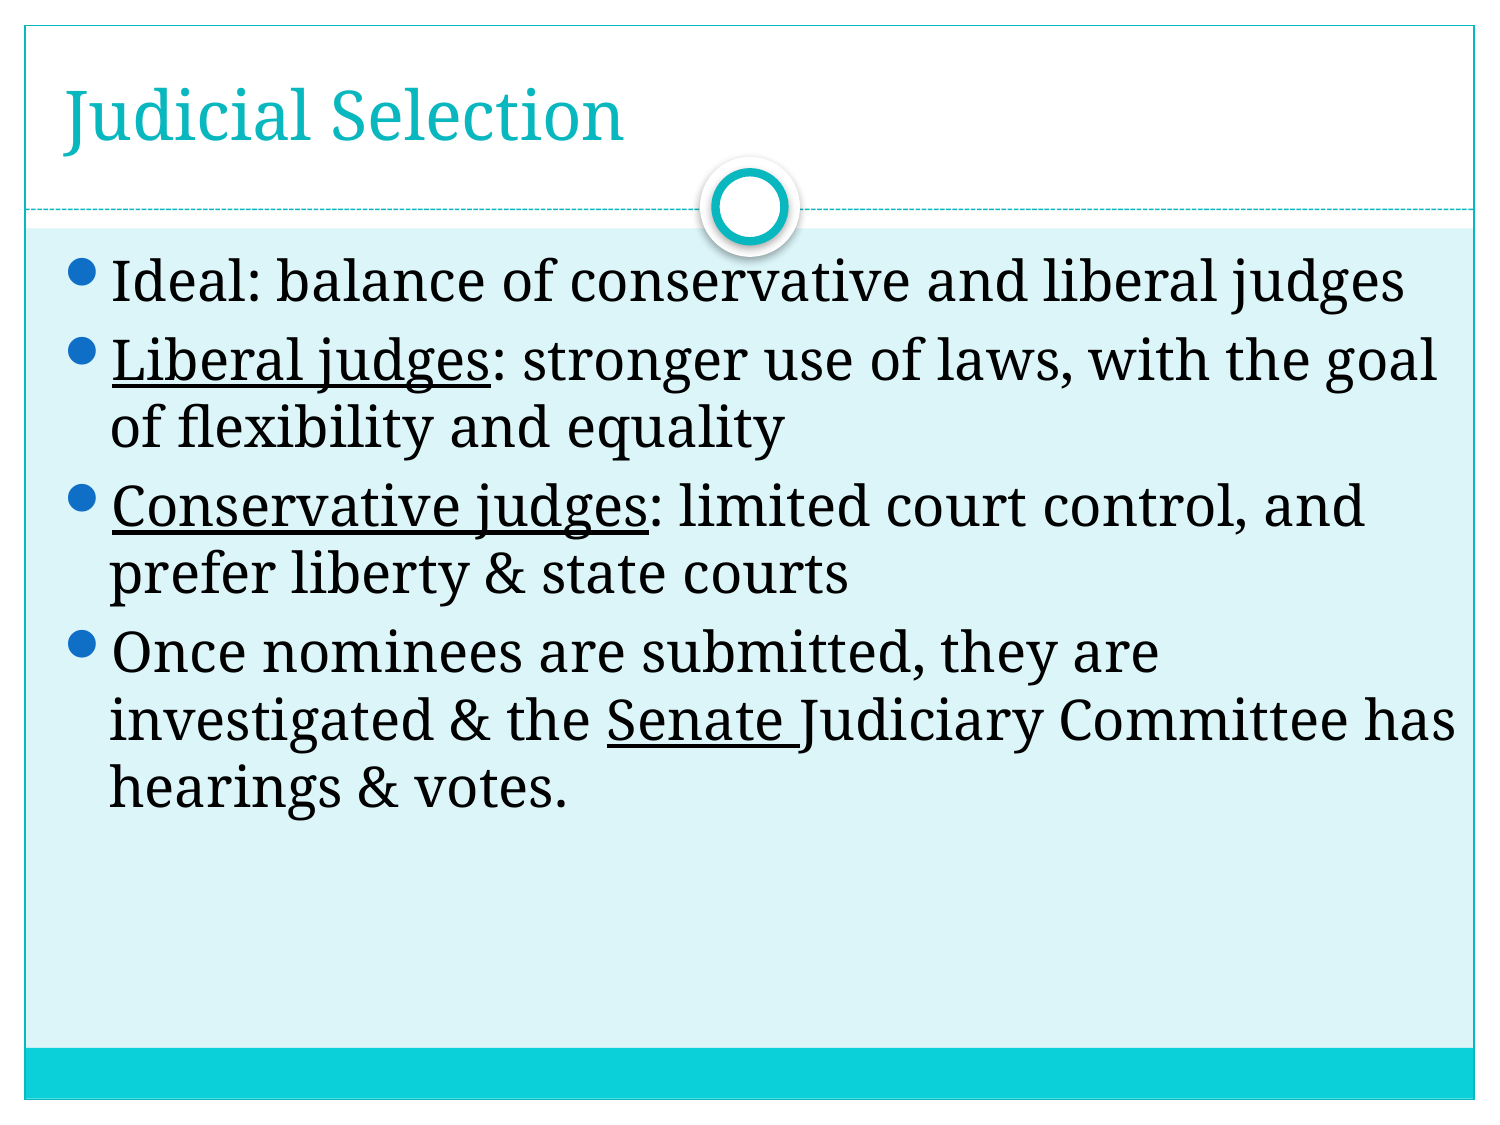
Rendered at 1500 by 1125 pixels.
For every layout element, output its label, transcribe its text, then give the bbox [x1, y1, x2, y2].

title Judicial Selection [49, 37, 1450, 162]
list Ideal: balance of conservative and liberal judges Liberal judges: stronger use of laws, with the goal of flexibility and equality Conservative judges: limited court control, and prefer liberty & state courts Once nominees are submitted, they are investigated & the Senate Judiciary Committee has hearings & votes. [49, 237, 1488, 1075]
